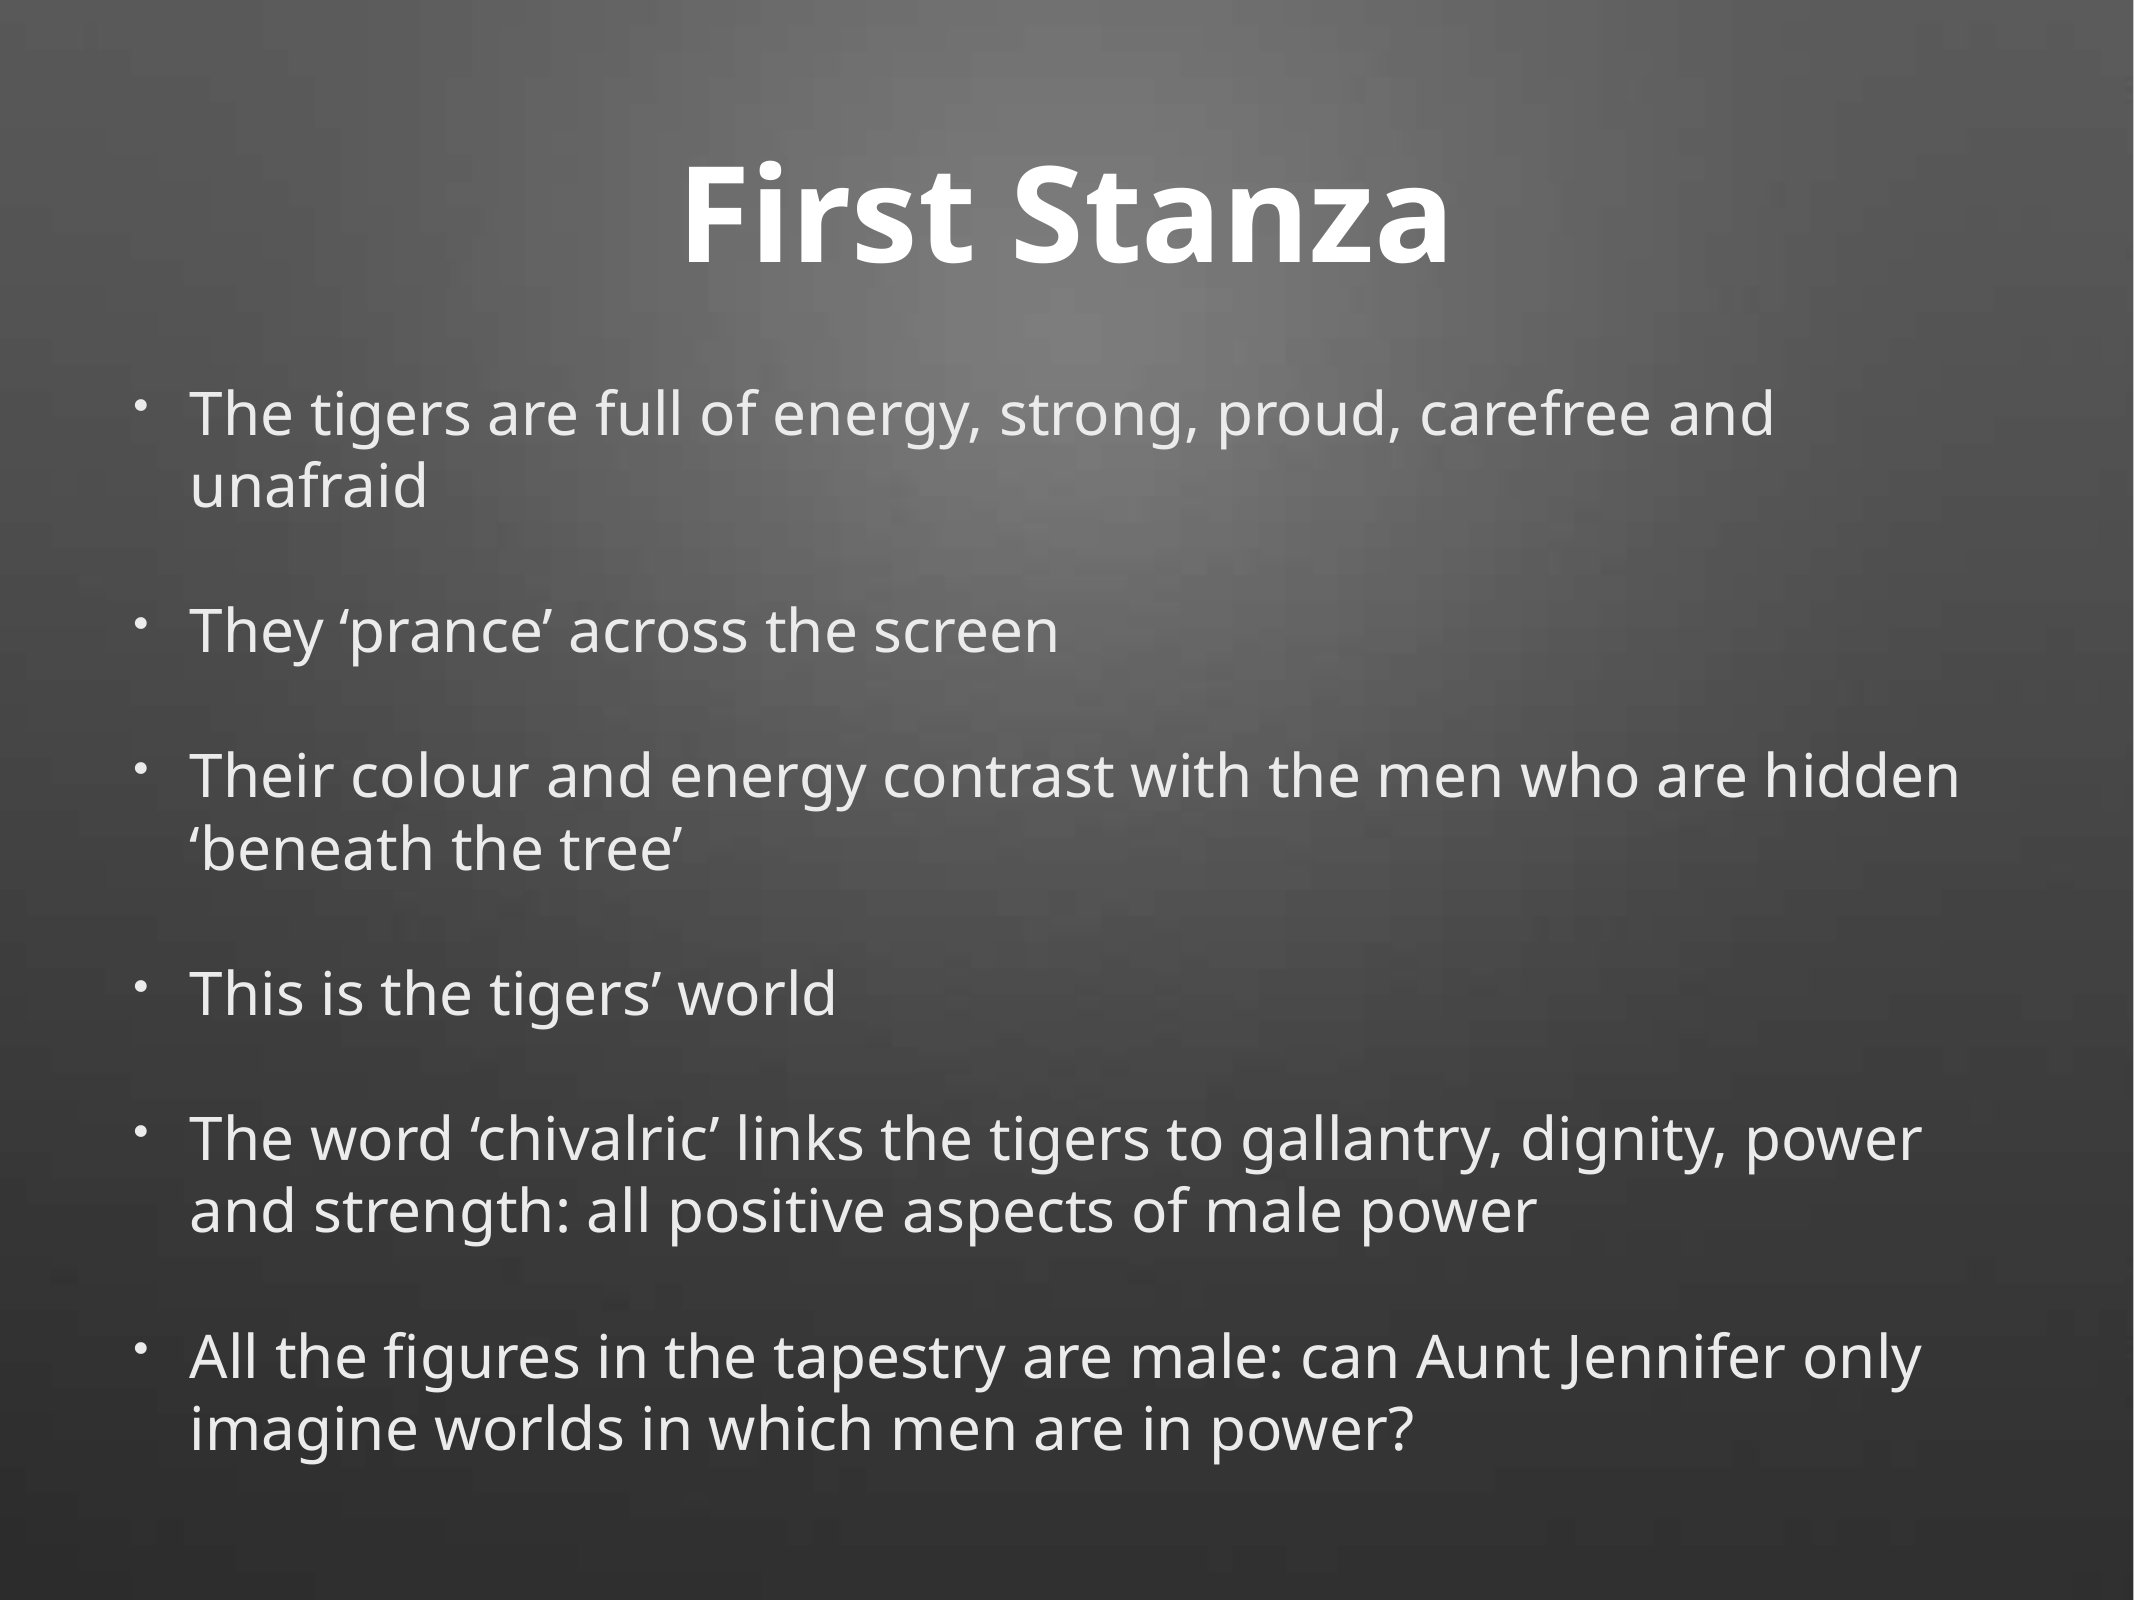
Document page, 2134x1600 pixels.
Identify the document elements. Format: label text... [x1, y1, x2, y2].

picture [0, 0, 2134, 1600]
list The tigers are full of energy, strong, proud, carefree and unafraid They ‘prance’ across the screen Their colour and energy contrast with the men who are hidden ‘beneath the tree’ This is the tigers’ world The word ‘chivalric’ links the tigers to gallantry, dignity, power and strength: all positive aspects of male power All the figures in the tapestry are male: can Aunt Jennifer only imagine worlds in which men are in power? [124, 396, 2009, 1442]
title First Stanza [124, 32, 2009, 386]
